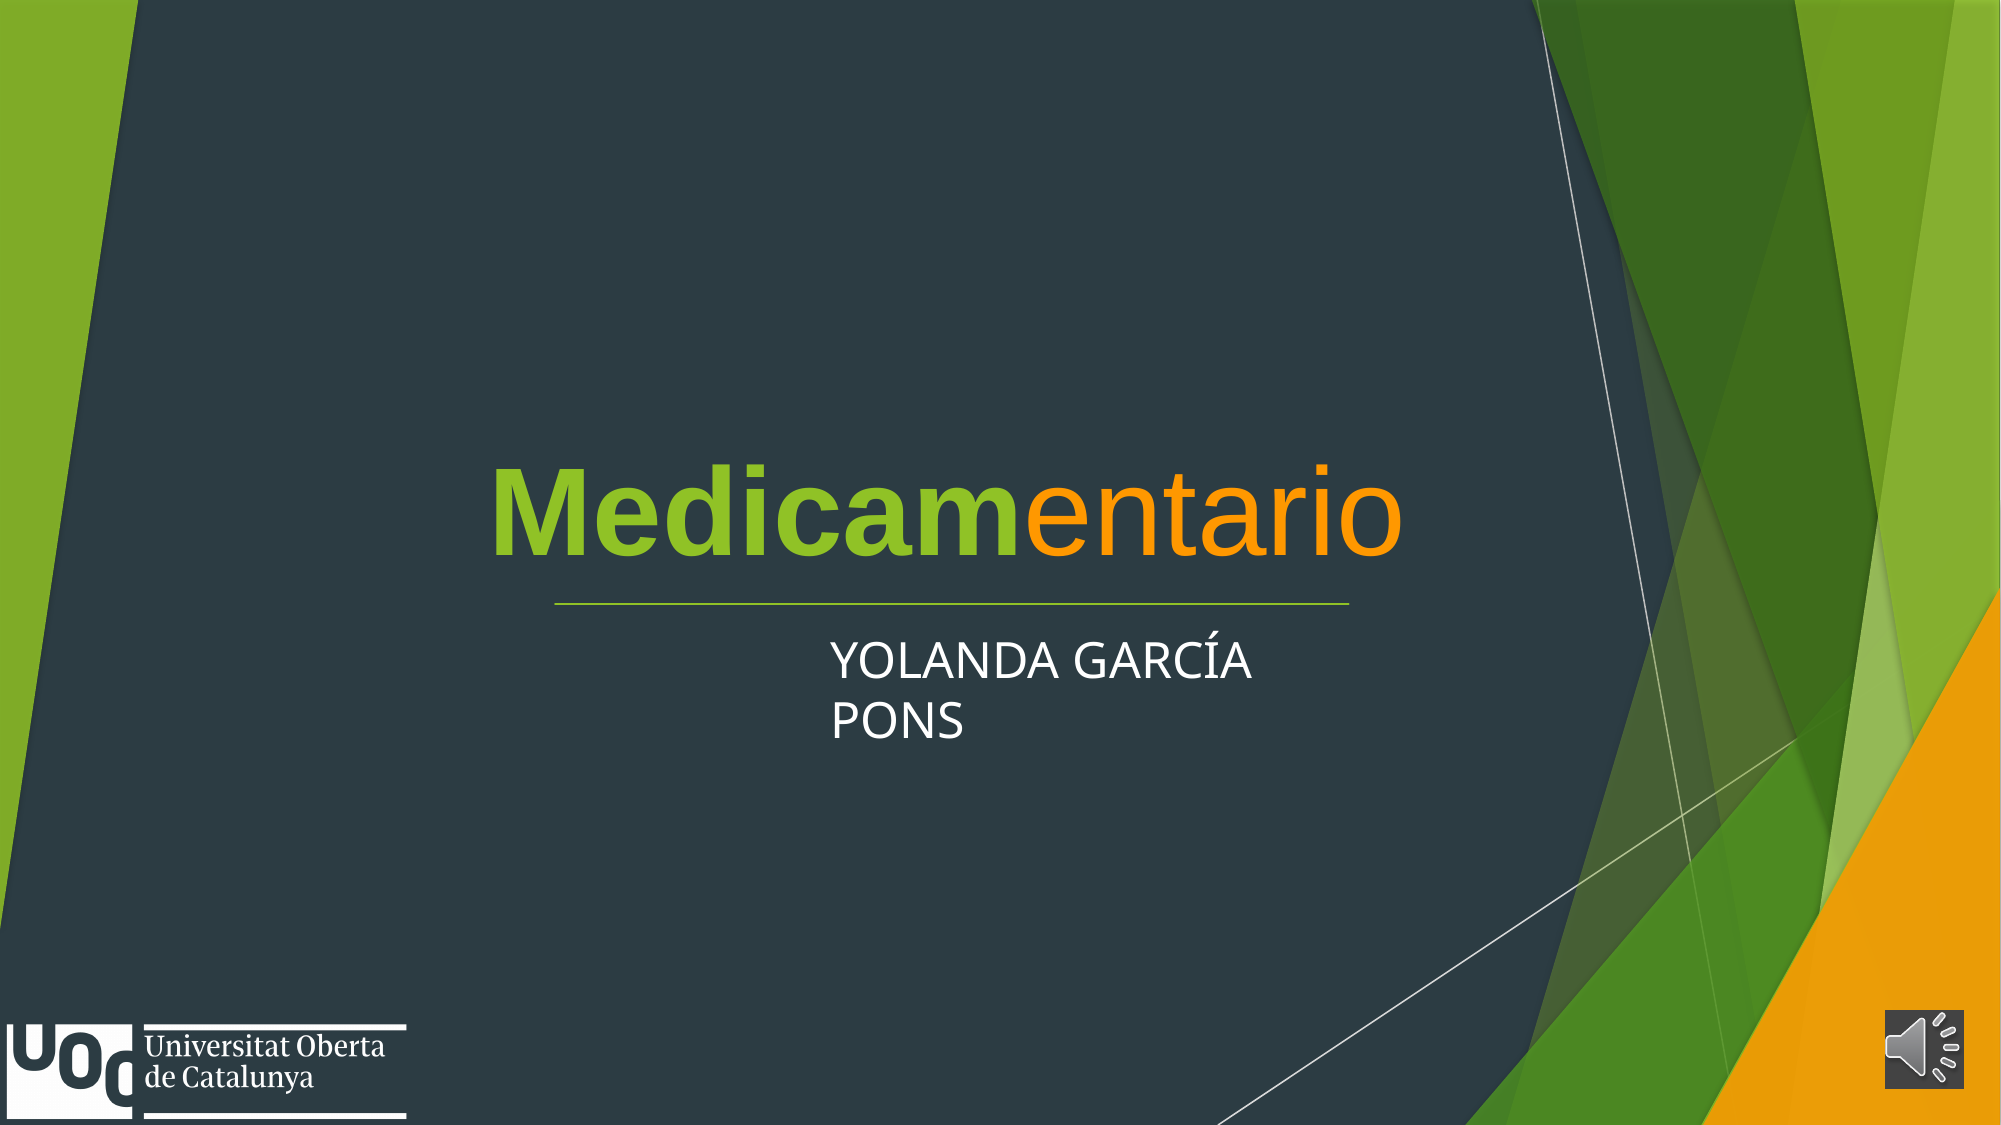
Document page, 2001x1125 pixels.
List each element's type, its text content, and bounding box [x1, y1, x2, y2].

picture [1884, 1009, 1966, 1090]
text_box [1701, 586, 2000, 1125]
subtitle YOLANDA GARCÍA PONS [814, 620, 1387, 689]
picture [0, 1017, 414, 1125]
title Medicamentario [473, 343, 1571, 588]
